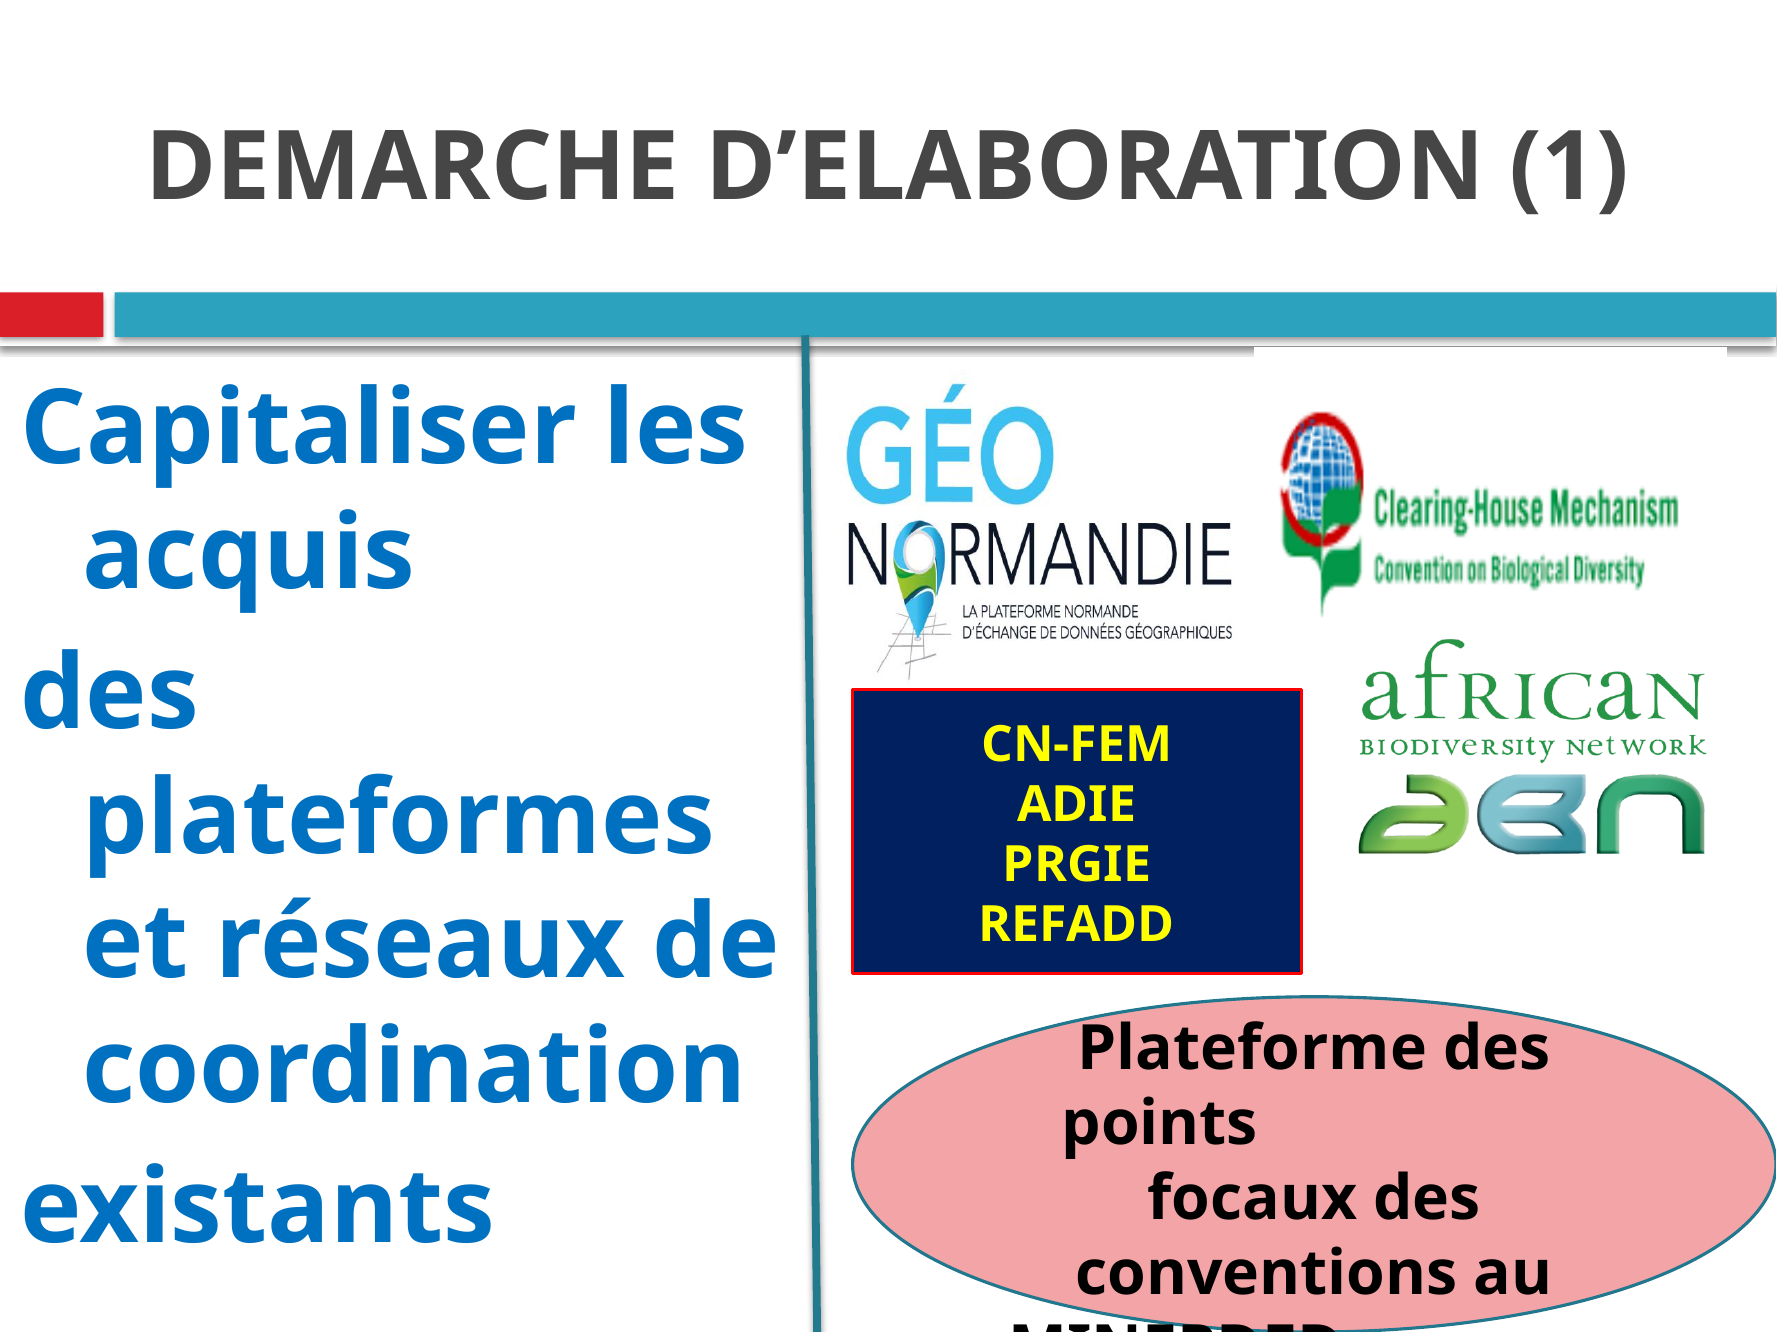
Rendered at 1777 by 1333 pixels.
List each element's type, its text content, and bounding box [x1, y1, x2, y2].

list Capitaliser les acquis des plateformes et réseaux de coordination existants [0, 350, 799, 1332]
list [1253, 346, 1727, 679]
text_box CN-FEM ADIE PRGIE REFADD [851, 688, 1303, 975]
text_box Plateforme des points focaux des conventions au MINEPDED [851, 995, 1776, 1332]
title DEMARCHE D’ELABORATION (1) [0, 30, 1776, 229]
picture [828, 370, 1243, 690]
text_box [804, 334, 818, 1332]
picture [1348, 618, 1716, 879]
